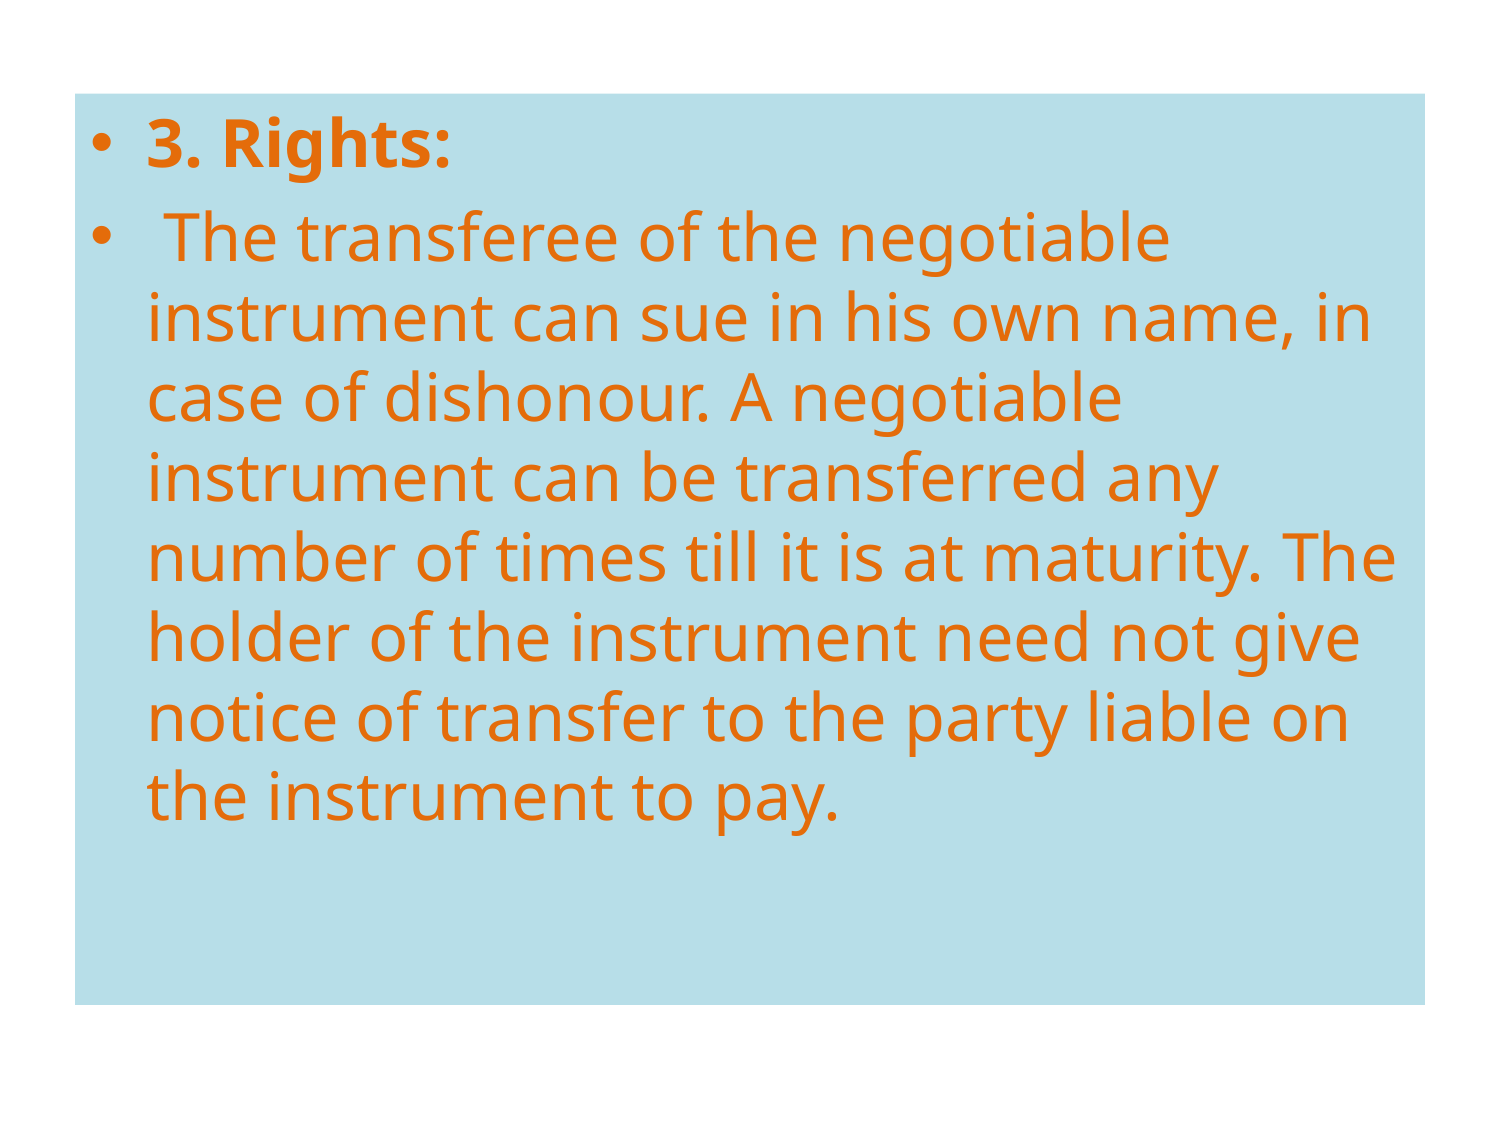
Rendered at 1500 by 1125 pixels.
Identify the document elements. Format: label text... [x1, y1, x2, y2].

list 3. Rights: The transferee of the negotiable instrument can sue in his own name, in case of dishonour. A negotiable instrument can be transferred any number of times till it is at maturity. The holder of the instrument need not give notice of transfer to the party liable on the instrument to pay. [75, 93, 1425, 1005]
